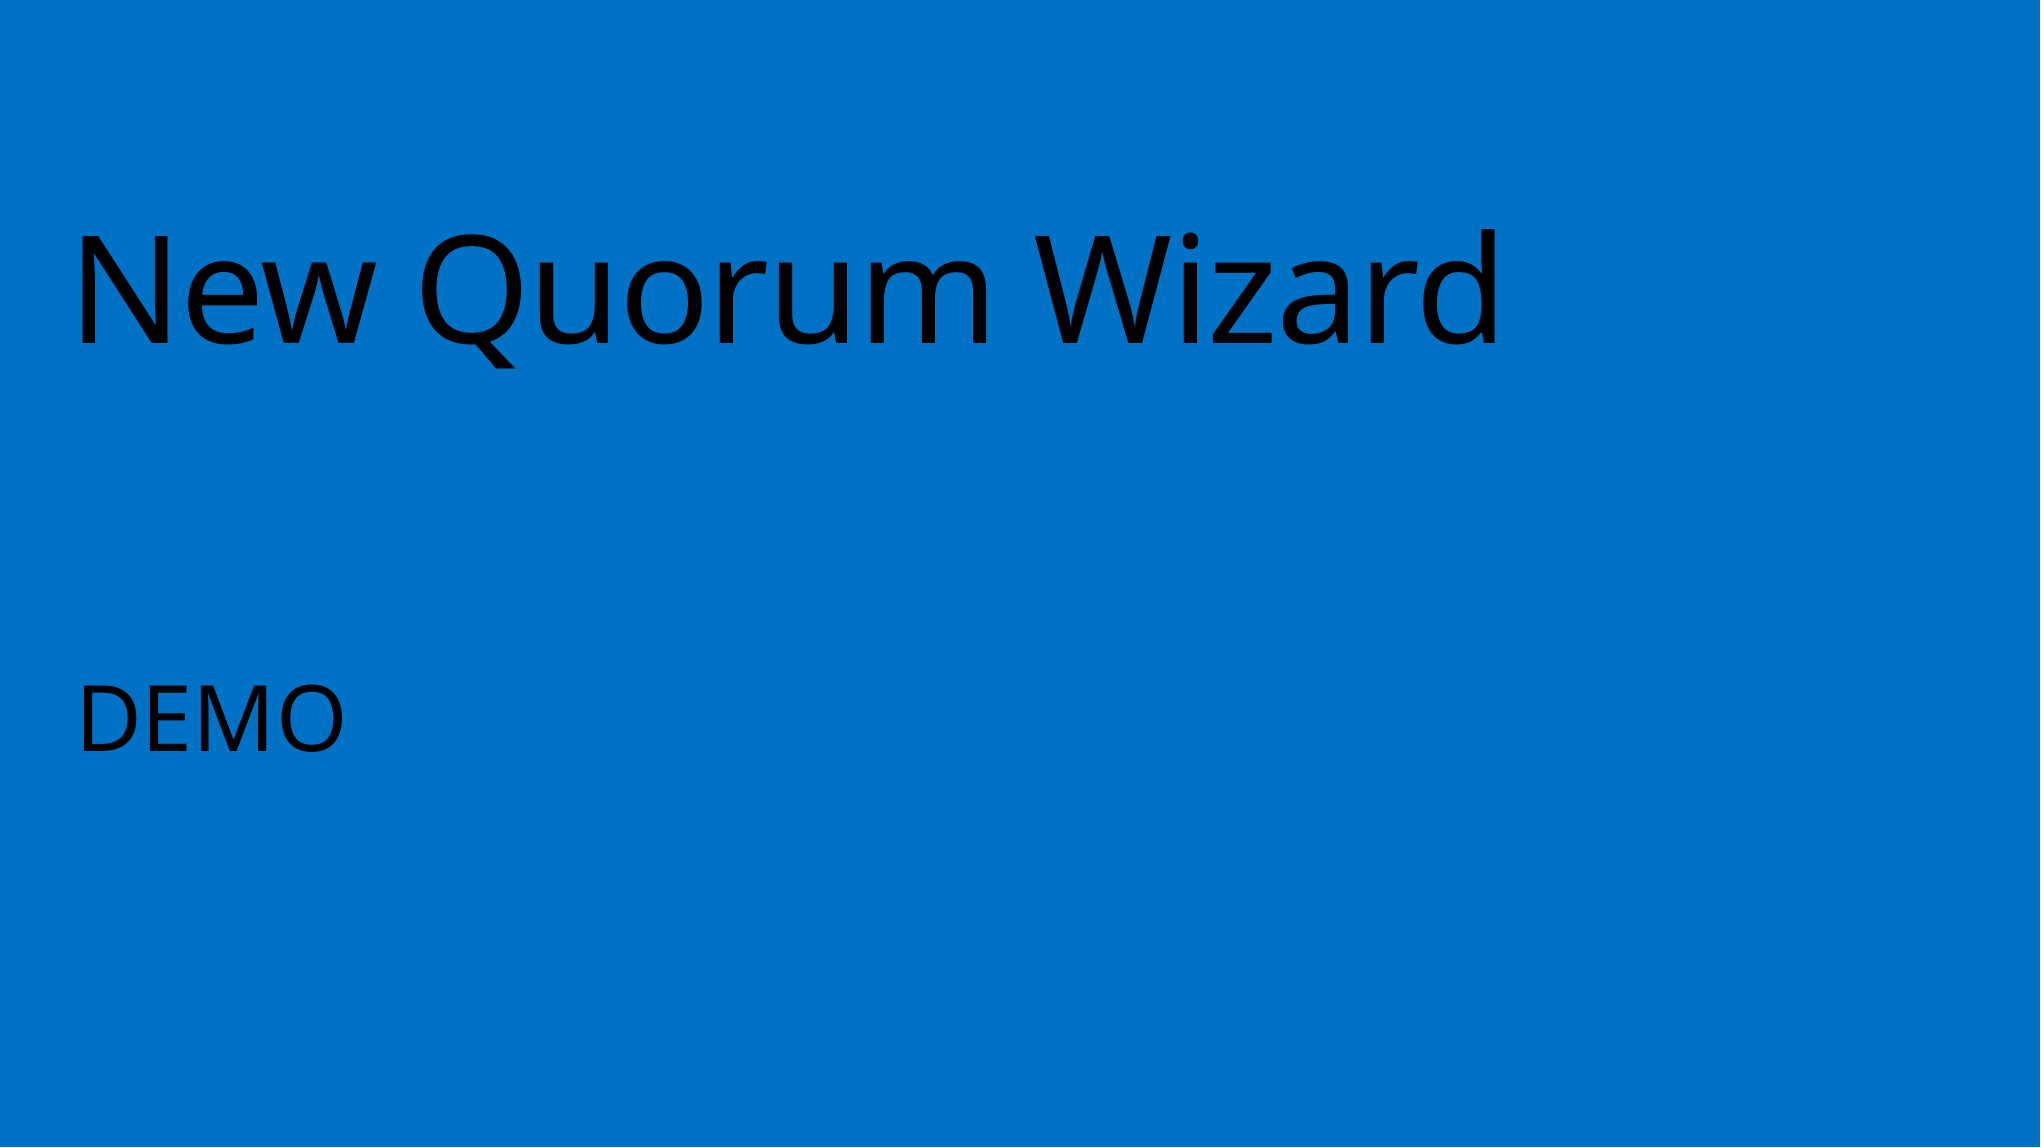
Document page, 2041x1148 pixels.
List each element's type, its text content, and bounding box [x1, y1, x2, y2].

title New Quorum Wizard [45, 198, 1695, 648]
list DEMO [45, 648, 1696, 949]
